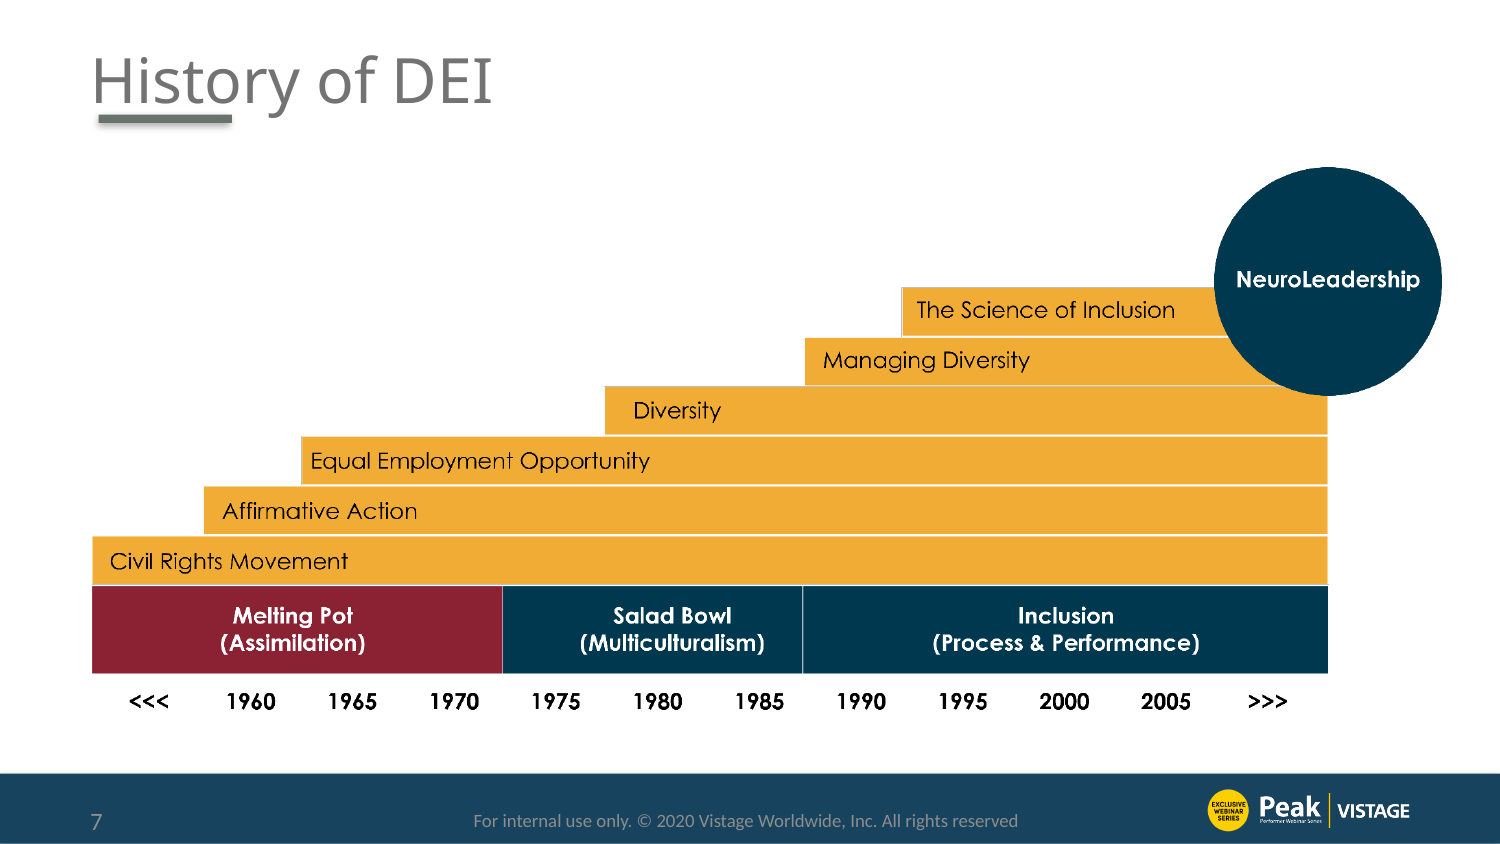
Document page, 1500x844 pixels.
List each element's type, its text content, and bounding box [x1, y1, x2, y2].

picture [1191, 785, 1430, 836]
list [91, 167, 1442, 714]
slide_number 7 [75, 797, 242, 843]
title History of DEI [75, 33, 1425, 115]
footer For internal use only. © 2020 Vistage Worldwide, Inc. All rights reserved [371, 797, 1129, 843]
